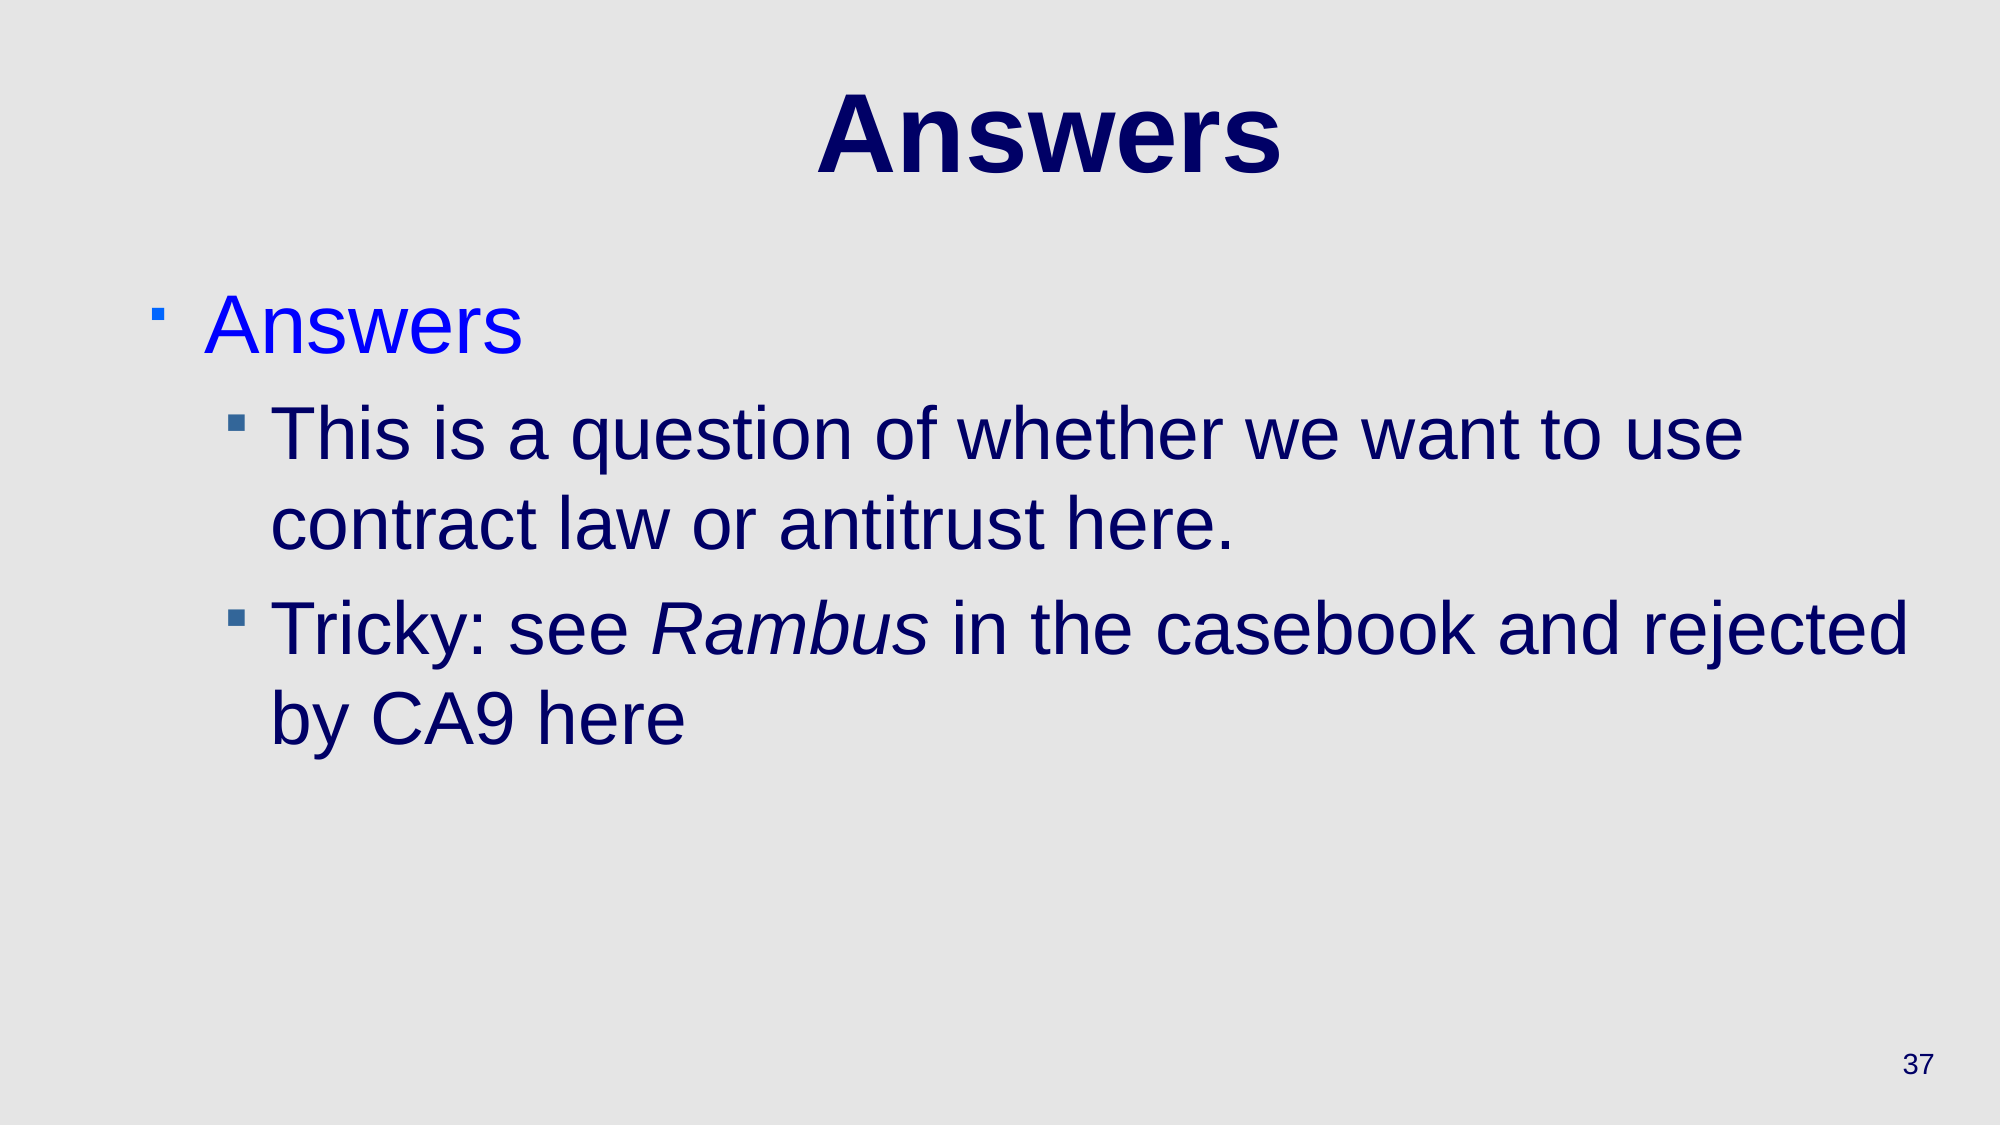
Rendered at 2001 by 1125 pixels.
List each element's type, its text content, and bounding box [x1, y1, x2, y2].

list Answers This is a question of whether we want to use contract law or antitrust here. Tricky: see Rambus in the casebook and rejected by CA9 here [133, 262, 1967, 938]
title Answers [133, 50, 1967, 238]
slide_number 37 [1533, 1024, 1951, 1101]
